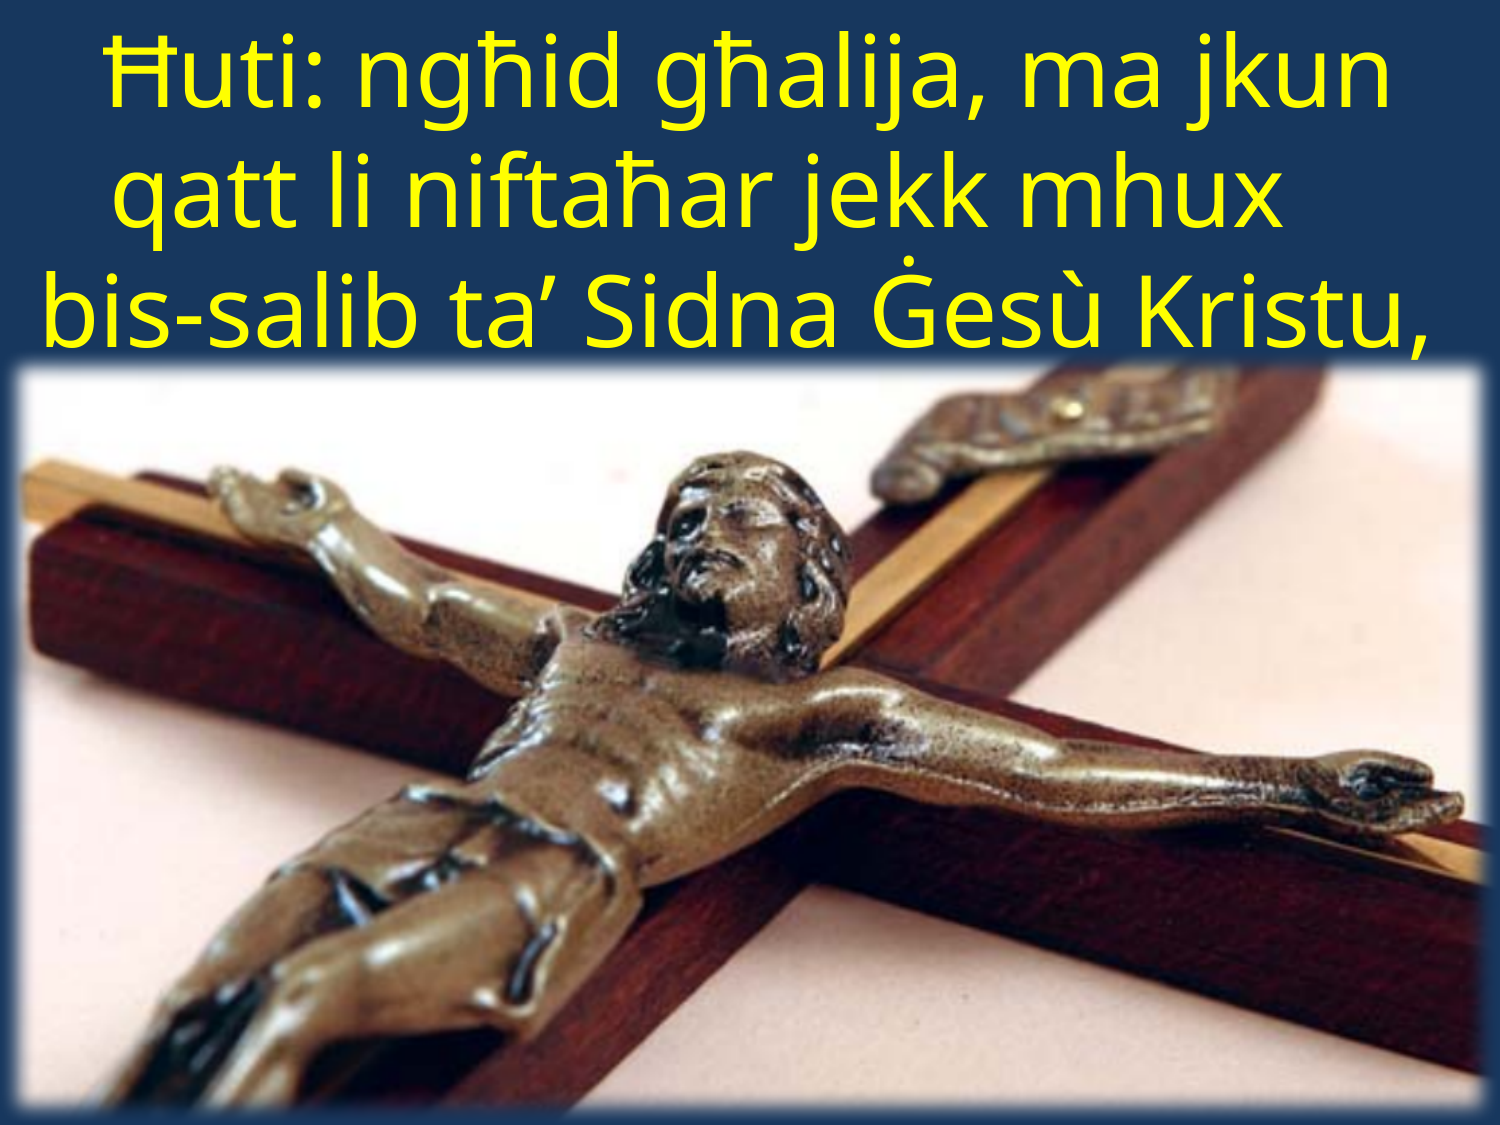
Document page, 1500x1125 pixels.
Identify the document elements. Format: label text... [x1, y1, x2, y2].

picture [0, 349, 1500, 1125]
title Ħuti: ngħid għalija, ma jkun qatt li niftaħar jekk mhux bis-salib ta’ Sidna Ġesù Kristu, [0, 0, 1500, 349]
